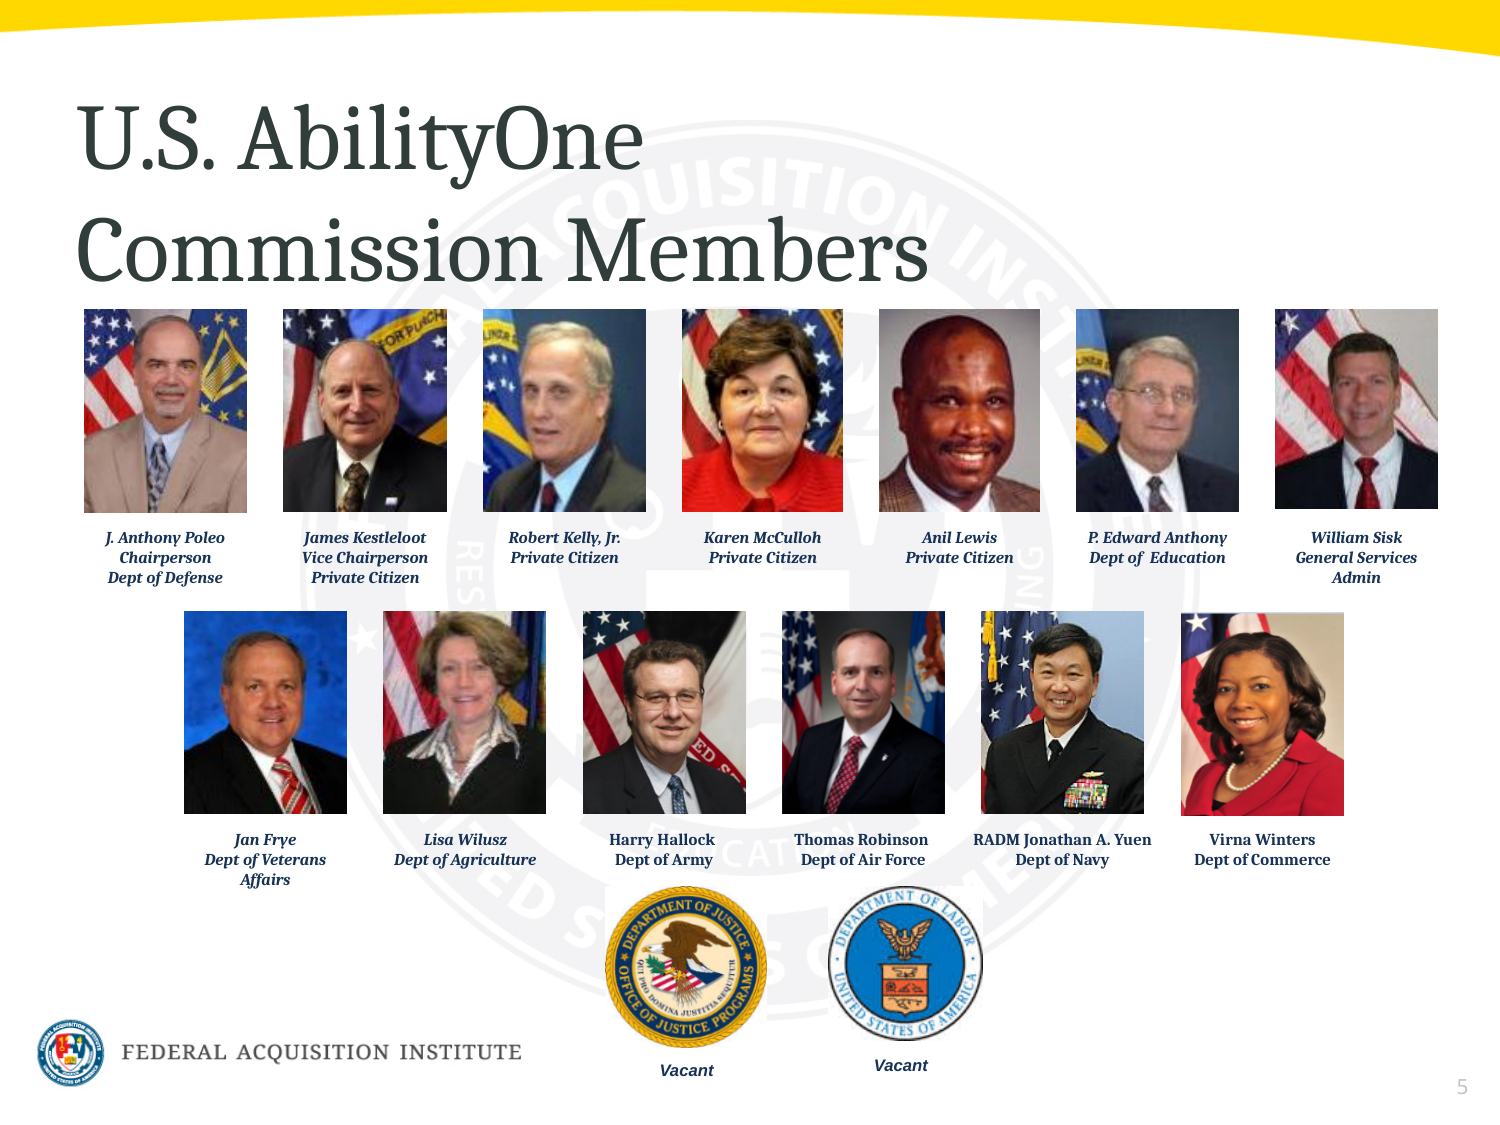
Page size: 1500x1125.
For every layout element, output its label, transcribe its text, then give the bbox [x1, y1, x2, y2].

slide_number 5 [1425, 1050, 1500, 1125]
text_box P. Edward Anthony Dept of Education [1064, 519, 1252, 575]
text_box James Kestleloot Vice Chairperson Private Citizen [278, 519, 453, 595]
text_box Karen McCulloh Private Citizen [689, 520, 837, 575]
text_box Virna Winters Dept of Commerce [1172, 821, 1354, 877]
text_box Jan Frye Dept of Veterans Affairs [164, 821, 367, 897]
text_box RADM Jonathan A. Yuen Dept of Navy [956, 821, 1169, 877]
text_box Thomas Robinson Dept of Air Force [768, 821, 956, 877]
text_box Lisa Wilusz Dept of Agriculture [366, 821, 565, 877]
text_box Robert Kelly, Jr. Private Citizen [479, 519, 651, 575]
text_box Vacant [799, 1047, 1002, 1083]
text_box Anil Lewis Private Citizen [890, 520, 1029, 575]
text_box Harry Hallock Dept of Army [577, 821, 751, 877]
text_box Vacant [585, 1052, 788, 1087]
text_box J. Anthony Poleo Chairperson Dept of Defense [75, 519, 257, 595]
text_box William Sisk General Services Admin [1256, 519, 1457, 595]
title U.S. AbilityOne Commission Members [76, 75, 1425, 196]
picture [0, 0, 1500, 1125]
